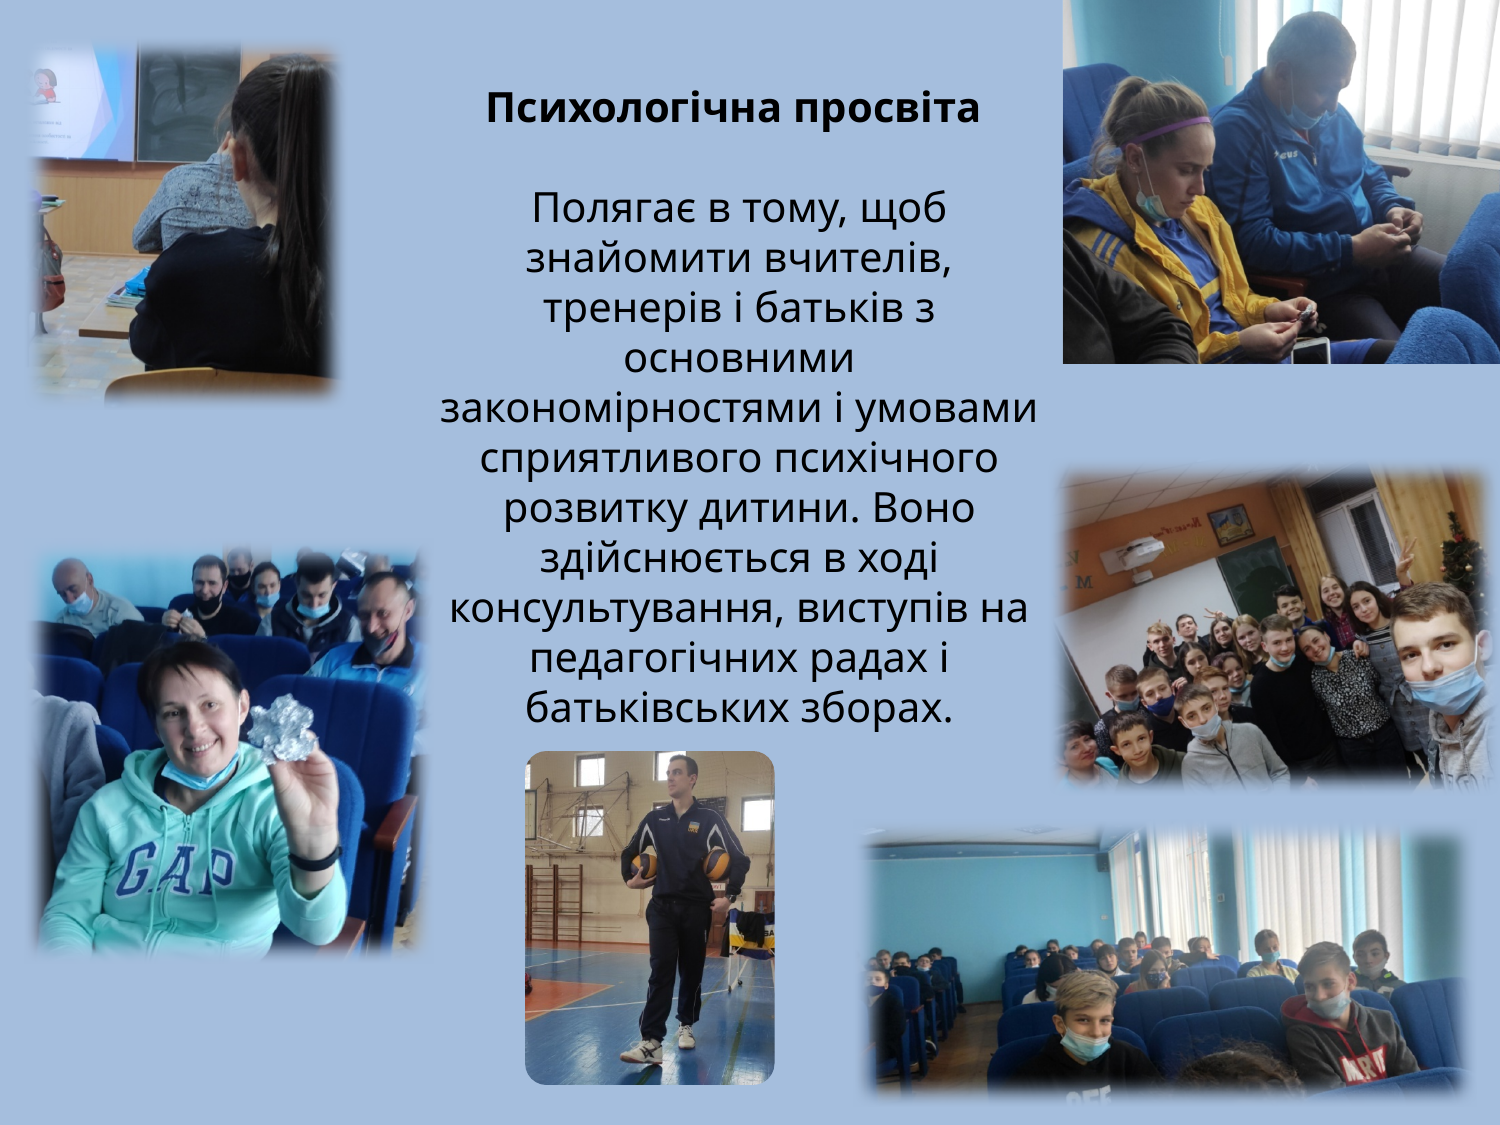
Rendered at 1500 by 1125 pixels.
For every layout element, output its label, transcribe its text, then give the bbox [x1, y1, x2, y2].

picture [482, 751, 817, 1085]
picture [1063, 0, 1500, 401]
picture [16, 545, 441, 957]
picture [0, 59, 374, 386]
text_box Психологічна просвіта Полягає в тому, щоб знайомити вчителів, тренерів і батьків з основними закономірностями і умовами сприятливого психічного розвитку дитини. Воно здійснюється в ході консультування, виступів на педагогічних радах і батьківських зборах. [422, 73, 1056, 739]
picture [1047, 456, 1500, 798]
picture [853, 819, 1477, 1107]
